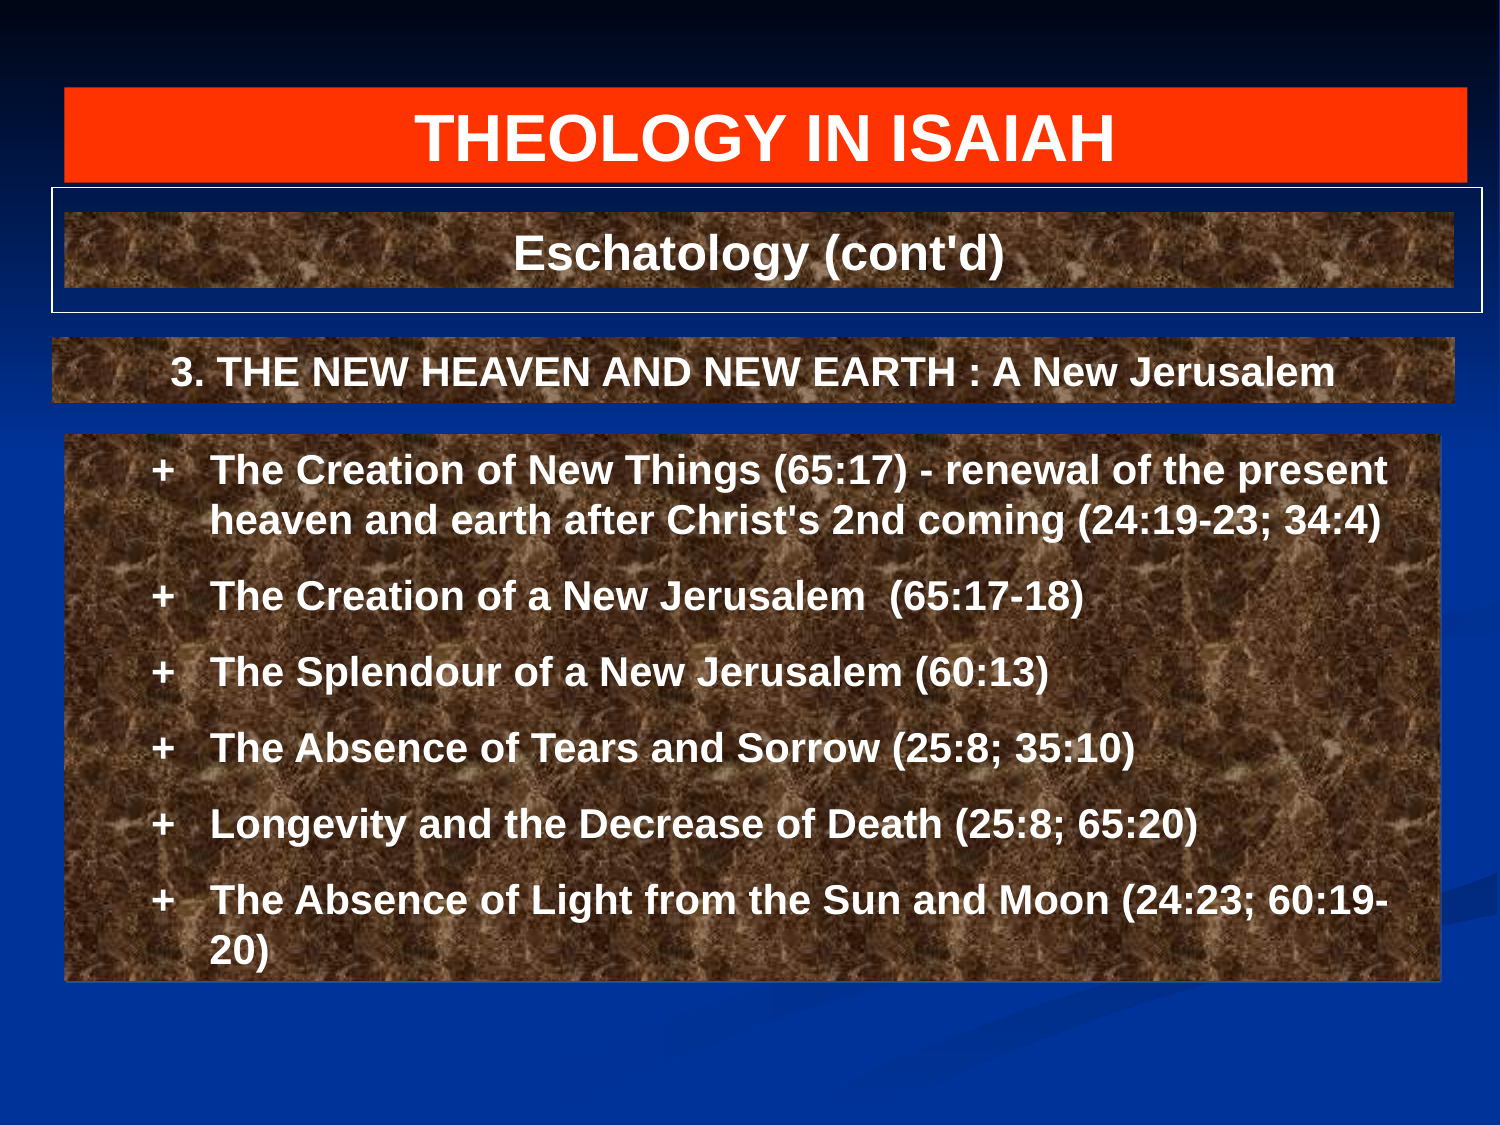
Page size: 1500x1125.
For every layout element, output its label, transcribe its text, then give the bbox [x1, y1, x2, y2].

text_box 3. THE NEW HEAVEN AND NEW EARTH : A New Jerusalem [51, 337, 1455, 403]
text_box + The Creation of New Things (65:17) - renewal of the present heaven and earth after Christ's 2nd coming (24:19-23; 34:4) + The Creation of a New Jerusalem (65:17-18) + The Splendour of a New Jerusalem (60:13) + The Absence of Tears and Sorrow (25:8; 35:10) + Longevity and the Decrease of Death (25:8; 65:20) + The Absence of Light from the Sun and Moon (24:23; 60:19-20) [64, 434, 1441, 981]
text_box [51, 187, 1482, 313]
text_box THEOLOGY IN ISAIAH [64, 87, 1468, 183]
